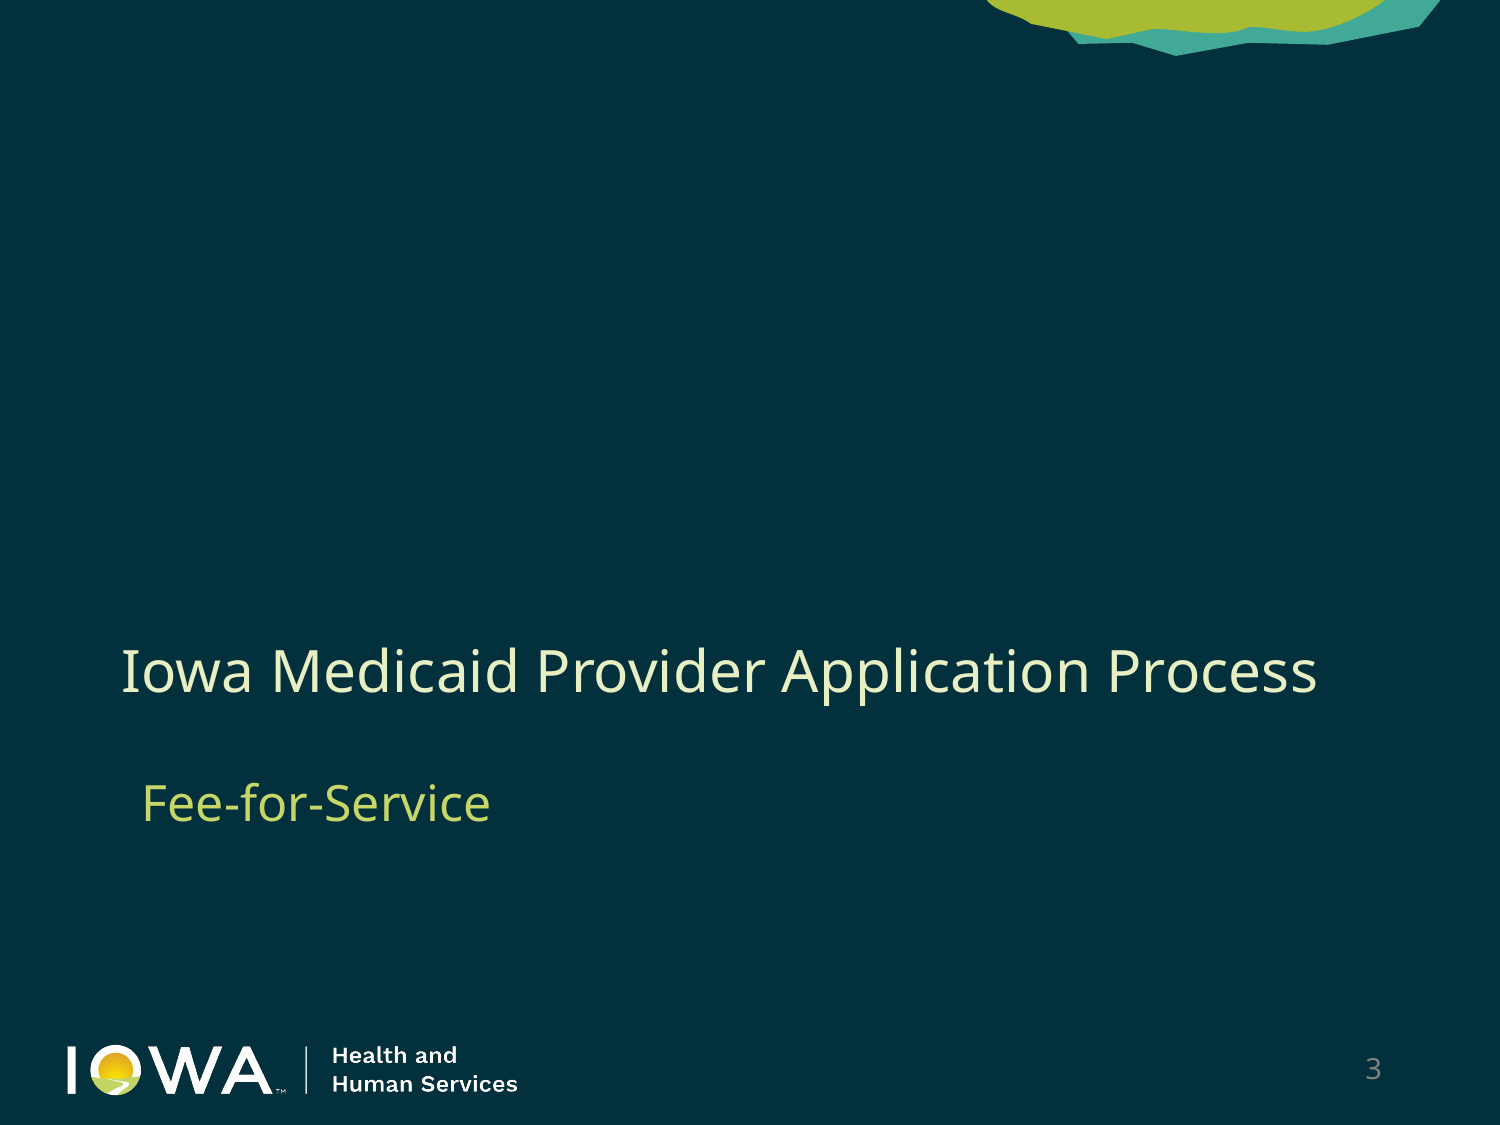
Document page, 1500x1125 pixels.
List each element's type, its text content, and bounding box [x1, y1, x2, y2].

picture [422, 1077, 434, 1091]
picture [400, 1052, 405, 1062]
picture [68, 1047, 75, 1093]
picture [334, 1077, 346, 1091]
picture [461, 1081, 470, 1091]
picture [419, 1052, 426, 1062]
picture [401, 1080, 411, 1091]
picture [393, 1081, 398, 1091]
slide_number 3 [1059, 1042, 1397, 1103]
picture [384, 1049, 392, 1063]
picture [365, 1052, 373, 1062]
picture [437, 1081, 448, 1091]
picture [480, 1080, 490, 1091]
picture [91, 1045, 141, 1095]
picture [149, 1047, 221, 1093]
picture [378, 1047, 382, 1062]
picture [222, 1047, 271, 1093]
picture [377, 1080, 383, 1091]
picture [508, 1081, 516, 1091]
text_box Fee-for-Service [127, 764, 507, 839]
picture [334, 1048, 346, 1062]
picture [365, 1080, 376, 1091]
picture [494, 1081, 504, 1091]
picture [351, 1081, 361, 1091]
picture [435, 1052, 440, 1062]
picture [445, 1047, 455, 1062]
title Iowa Medicaid Provider Application Process [106, 591, 1349, 713]
picture [350, 1052, 361, 1062]
